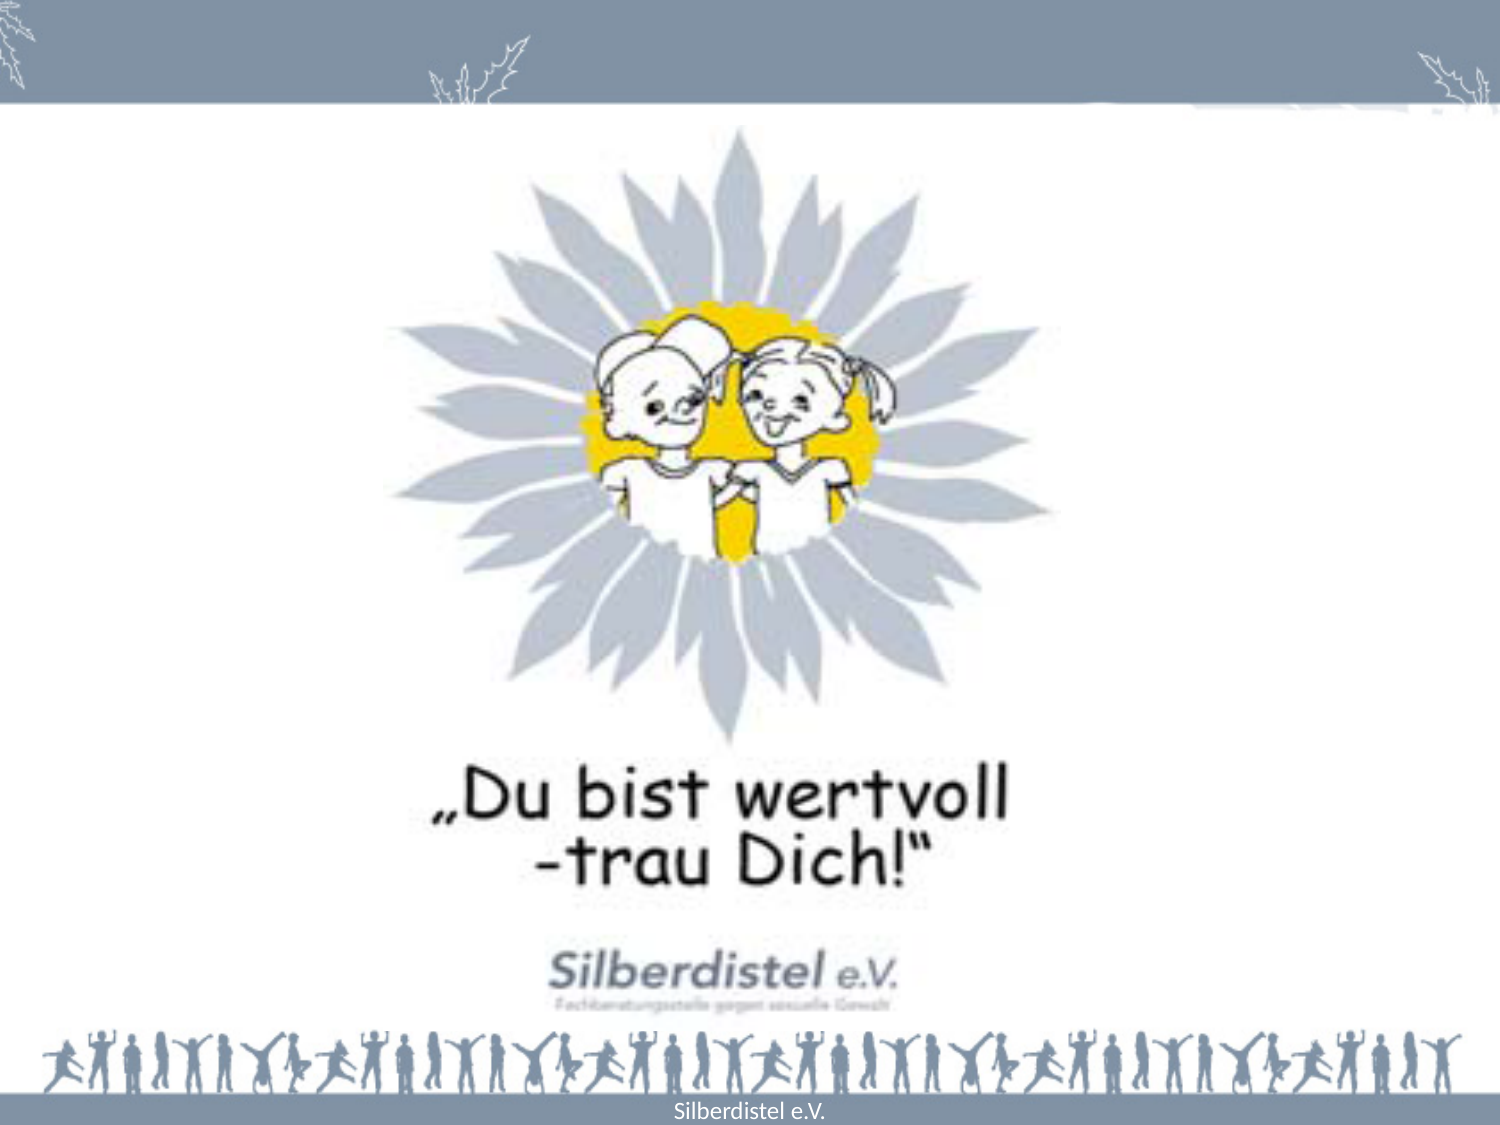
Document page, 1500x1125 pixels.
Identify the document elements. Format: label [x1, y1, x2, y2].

list [383, 125, 1062, 1032]
picture [0, 0, 1500, 1125]
